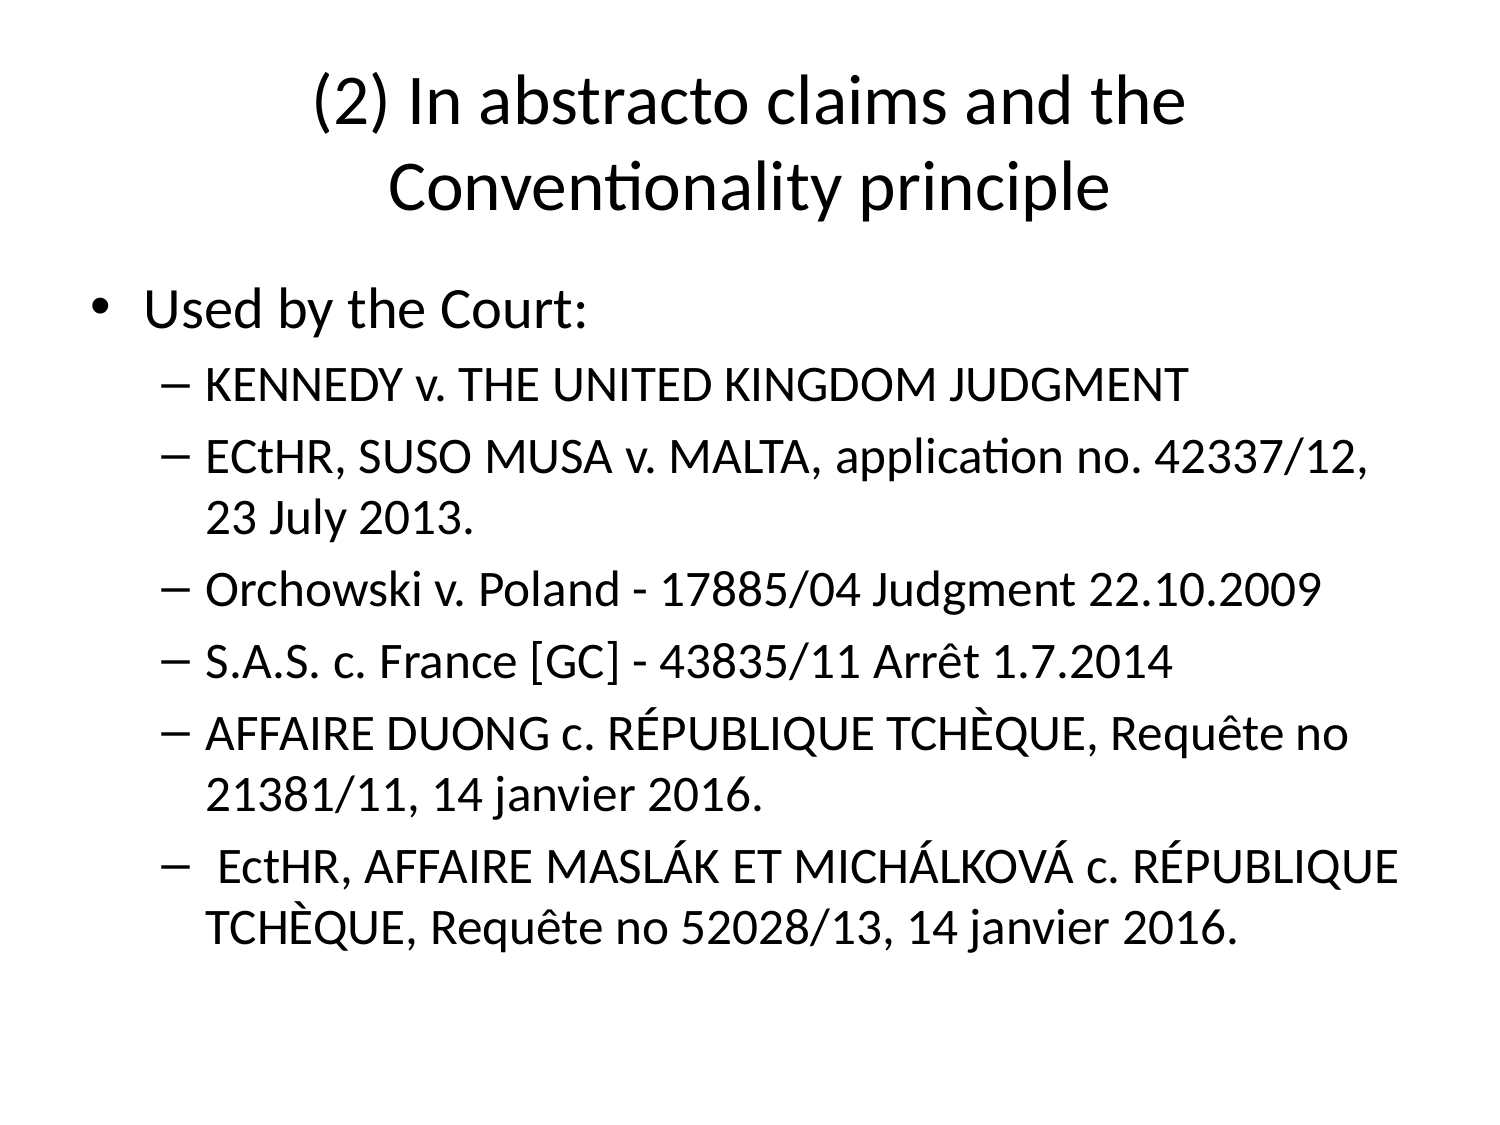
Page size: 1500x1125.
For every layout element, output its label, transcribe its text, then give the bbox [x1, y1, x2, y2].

title (2) In abstracto claims and the Conventionality principle [75, 45, 1425, 233]
list Used by the Court: KENNEDY v. THE UNITED KINGDOM JUDGMENT ECtHR, SUSO MUSA v. MALTA, application no. 42337/12, 23 July 2013. Orchowski v. Poland - 17885/04 Judgment 22.10.2009 S.A.S. c. France [GC] - 43835/11 Arrêt 1.7.2014 AFFAIRE DUONG c. RÉPUBLIQUE TCHÈQUE, Requête no 21381/11, 14 janvier 2016. EctHR, AFFAIRE MASLÁK ET MICHÁLKOVÁ c. RÉPUBLIQUE TCHÈQUE, Requête no 52028/13, 14 janvier 2016. [75, 262, 1425, 1005]
